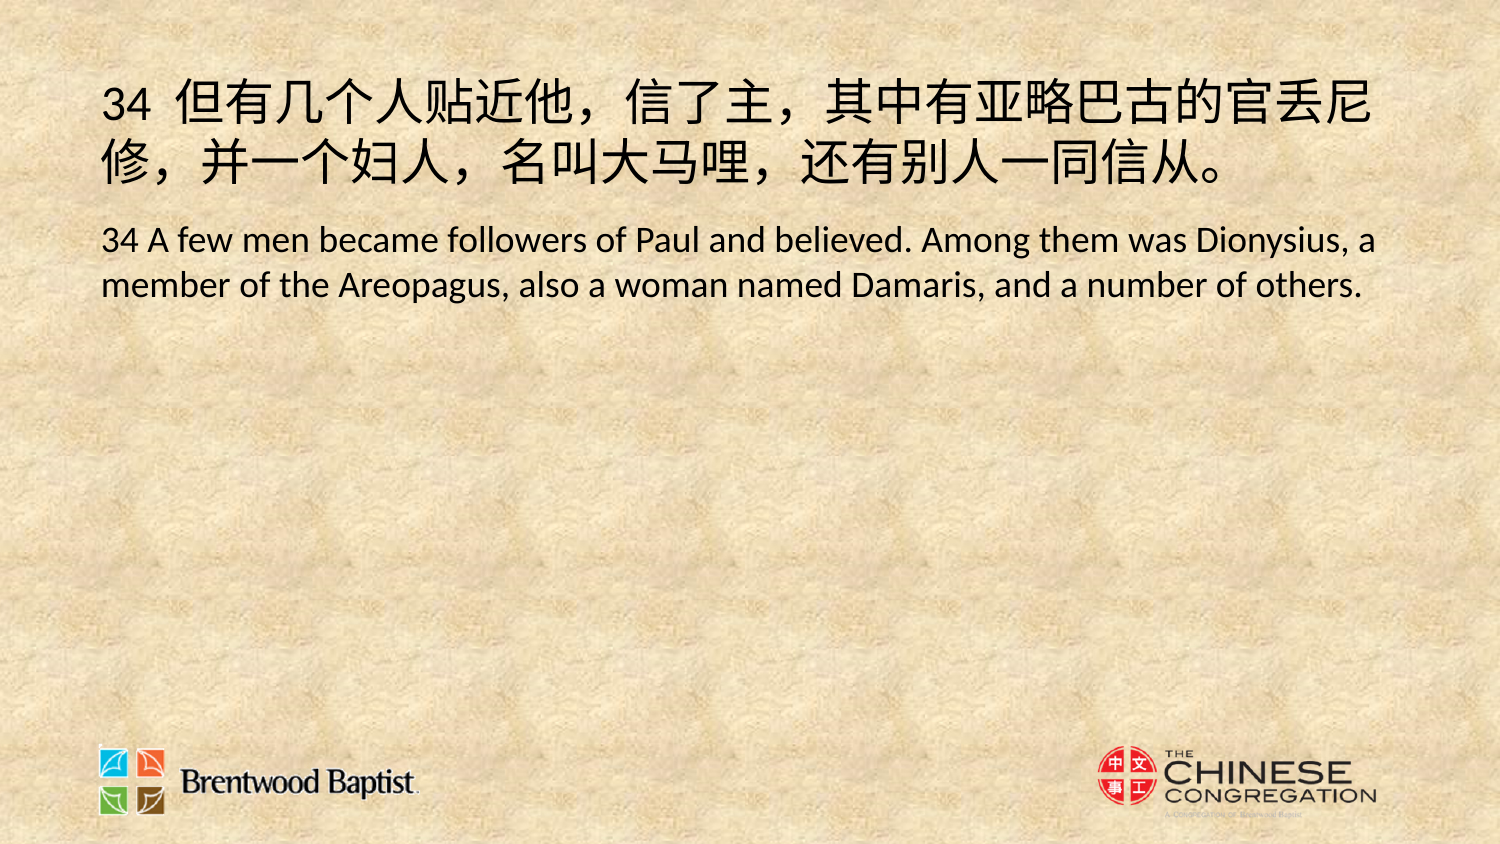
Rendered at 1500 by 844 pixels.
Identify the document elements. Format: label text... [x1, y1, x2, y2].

text_box 34 但有几个人贴近他，信了主，其中有亚略巴古的官丢尼修，并一个妇人，名叫大马哩，还有别人一同信从。 34 A few men became followers of Paul and believed. Among them was Dionysius, a member of the Areopagus, also a woman named Damaris, and a number of others. [85, 62, 1407, 358]
picture [0, 0, 1500, 844]
